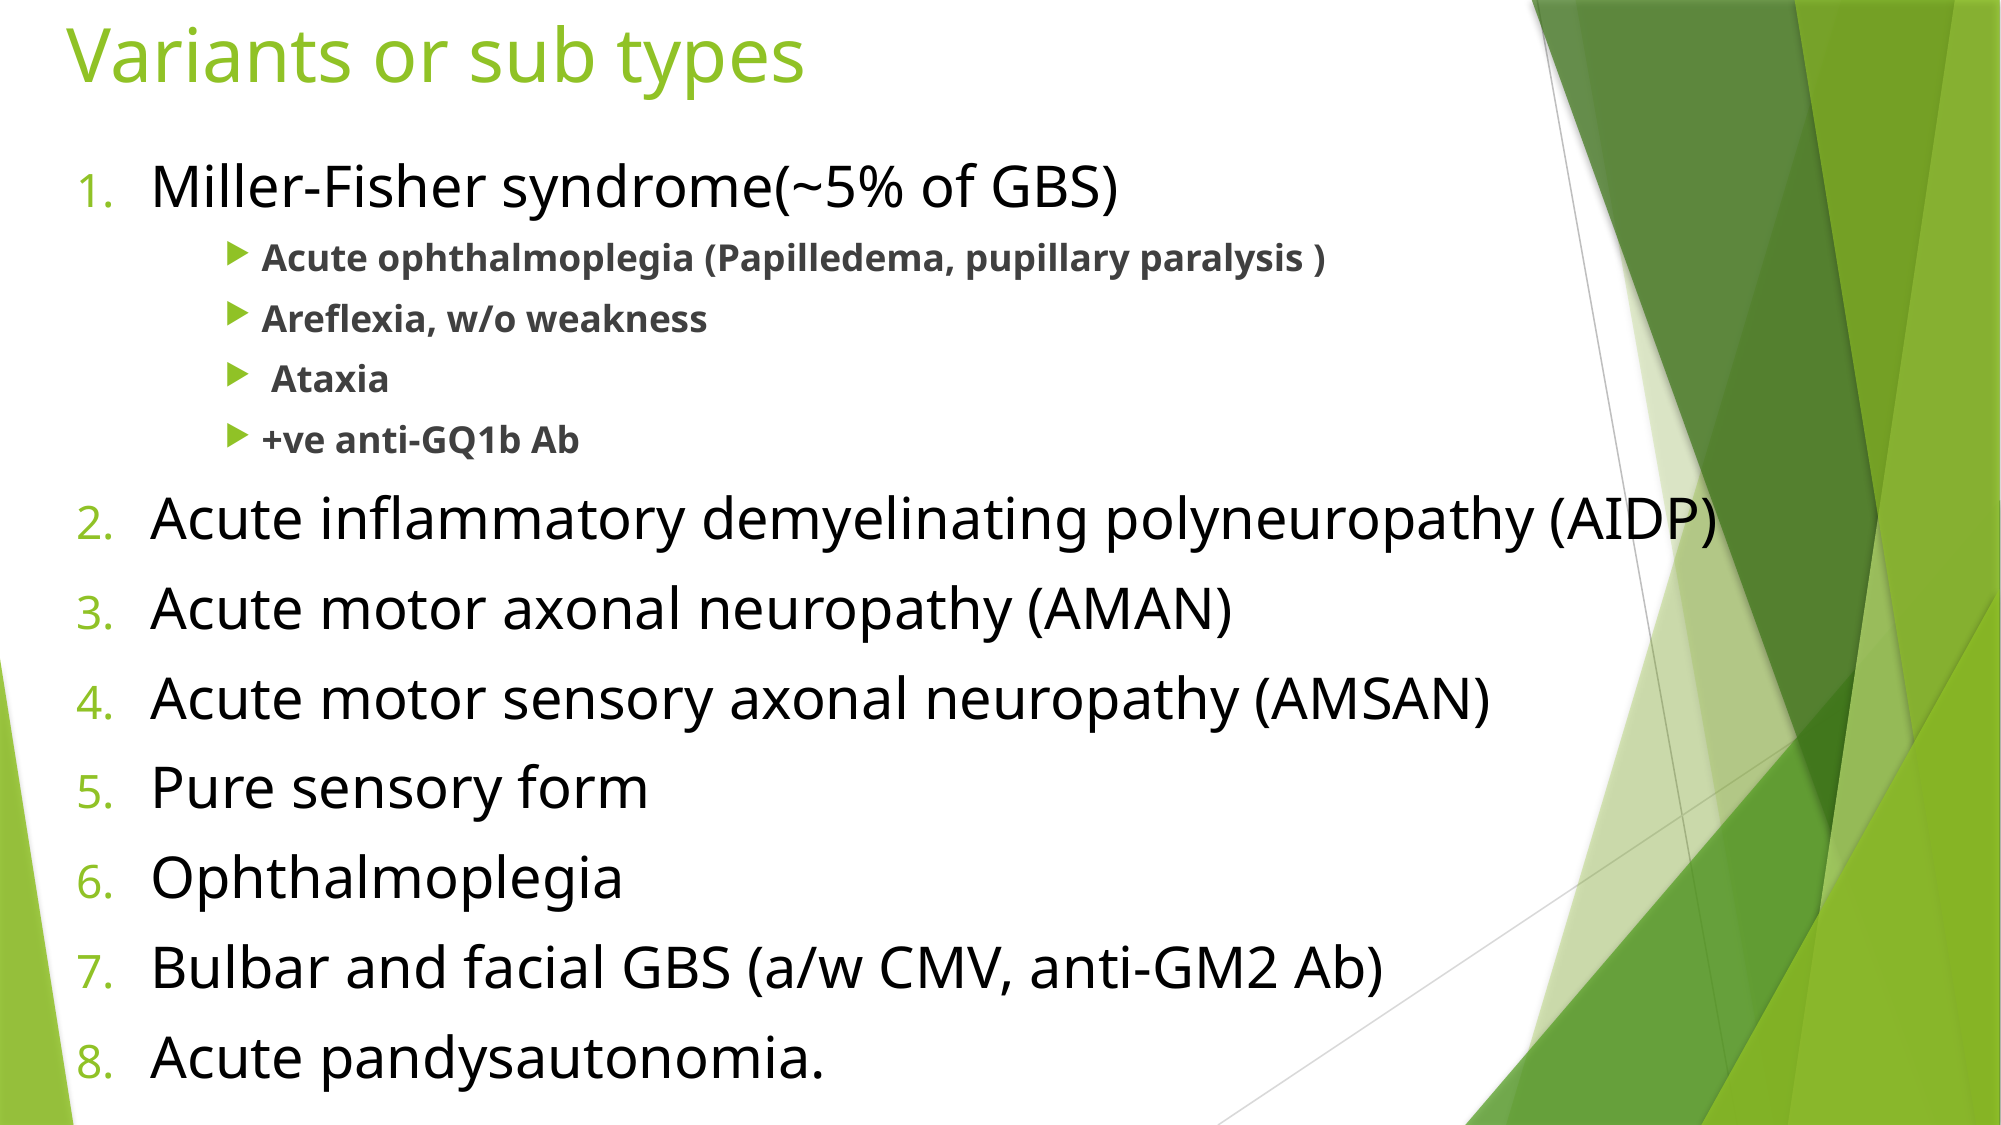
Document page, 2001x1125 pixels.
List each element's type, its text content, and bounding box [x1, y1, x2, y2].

title Variants or sub types [51, 0, 1462, 217]
list Miller-Fisher syndrome(~5% of GBS) Acute ophthalmoplegia (Papilledema, pupillary paralysis ) Areflexia, w/o weakness Ataxia +ve anti-GQ1b Ab Acute inflammatory demyelinating polyneuropathy (AIDP) Acute motor axonal neuropathy (AMAN) Acute motor sensory axonal neuropathy (AMSAN) Pure sensory form Ophthalmoplegia Bulbar and facial GBS (a/w CMV, anti-GM2 Ab) Acute pandysautonomia. [61, 142, 1875, 1105]
